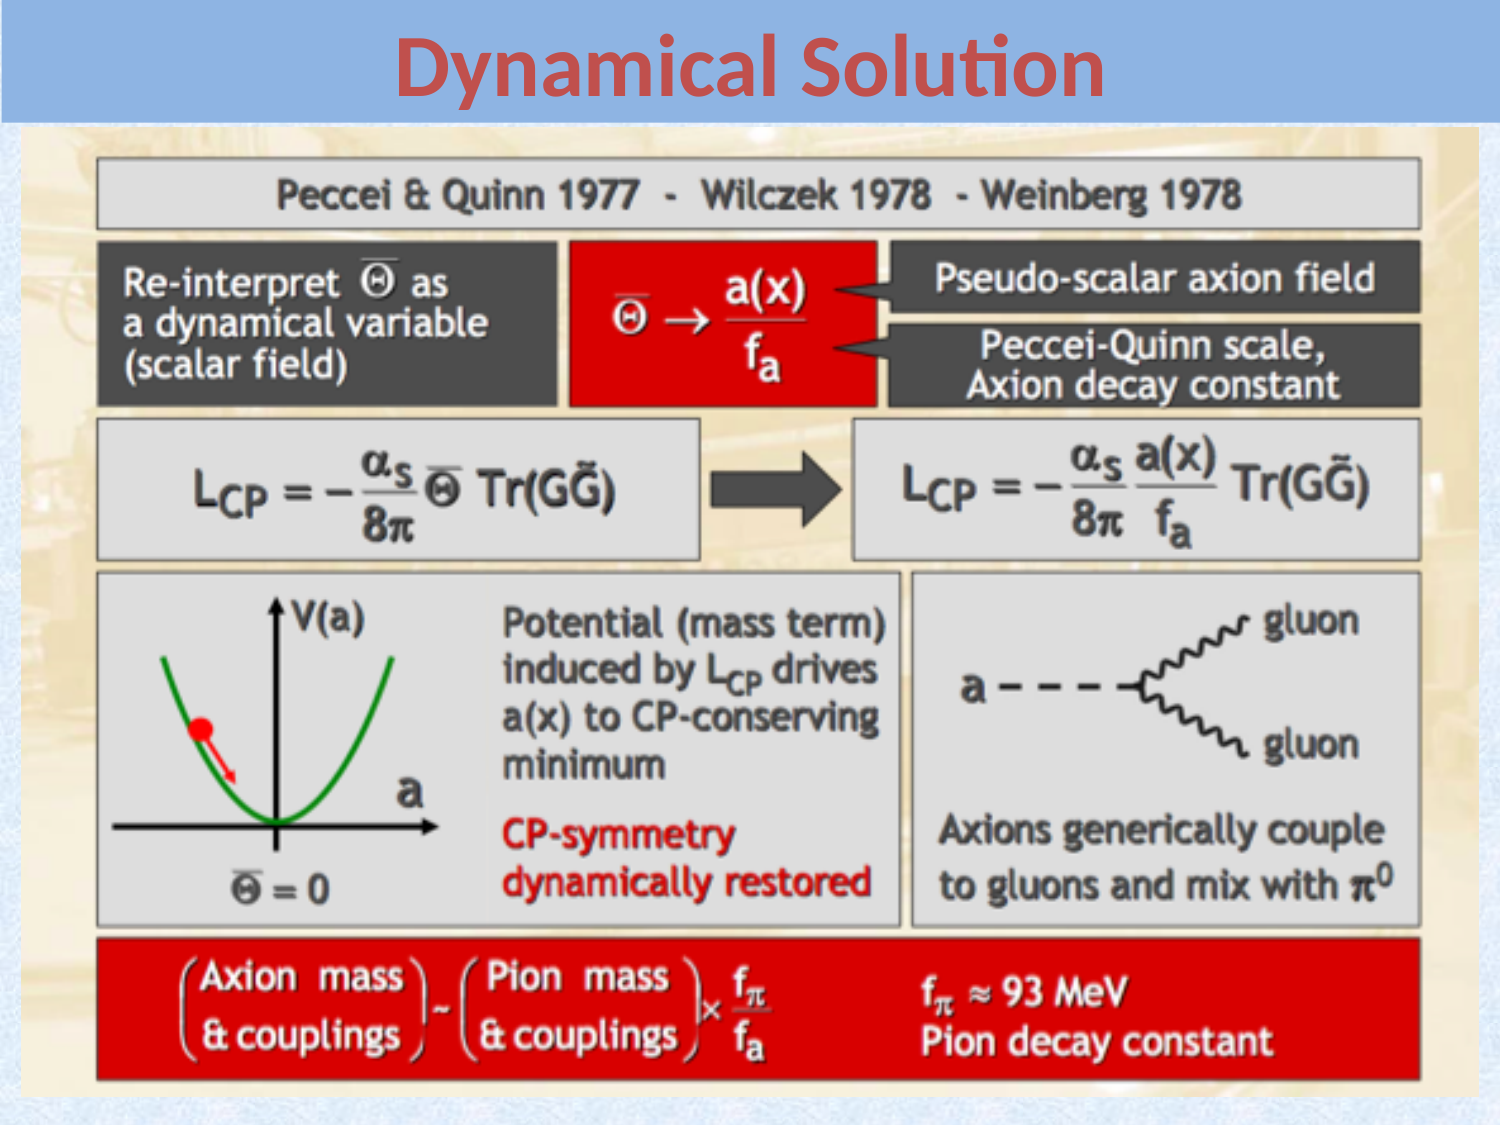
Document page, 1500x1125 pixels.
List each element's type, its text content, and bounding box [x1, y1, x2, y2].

picture [21, 127, 1479, 1097]
title Dynamical Solution [1, 0, 1500, 123]
text_box N0 – spin density mB – Bohr magneton T – sample temperature [0, 0, 1500, 1125]
